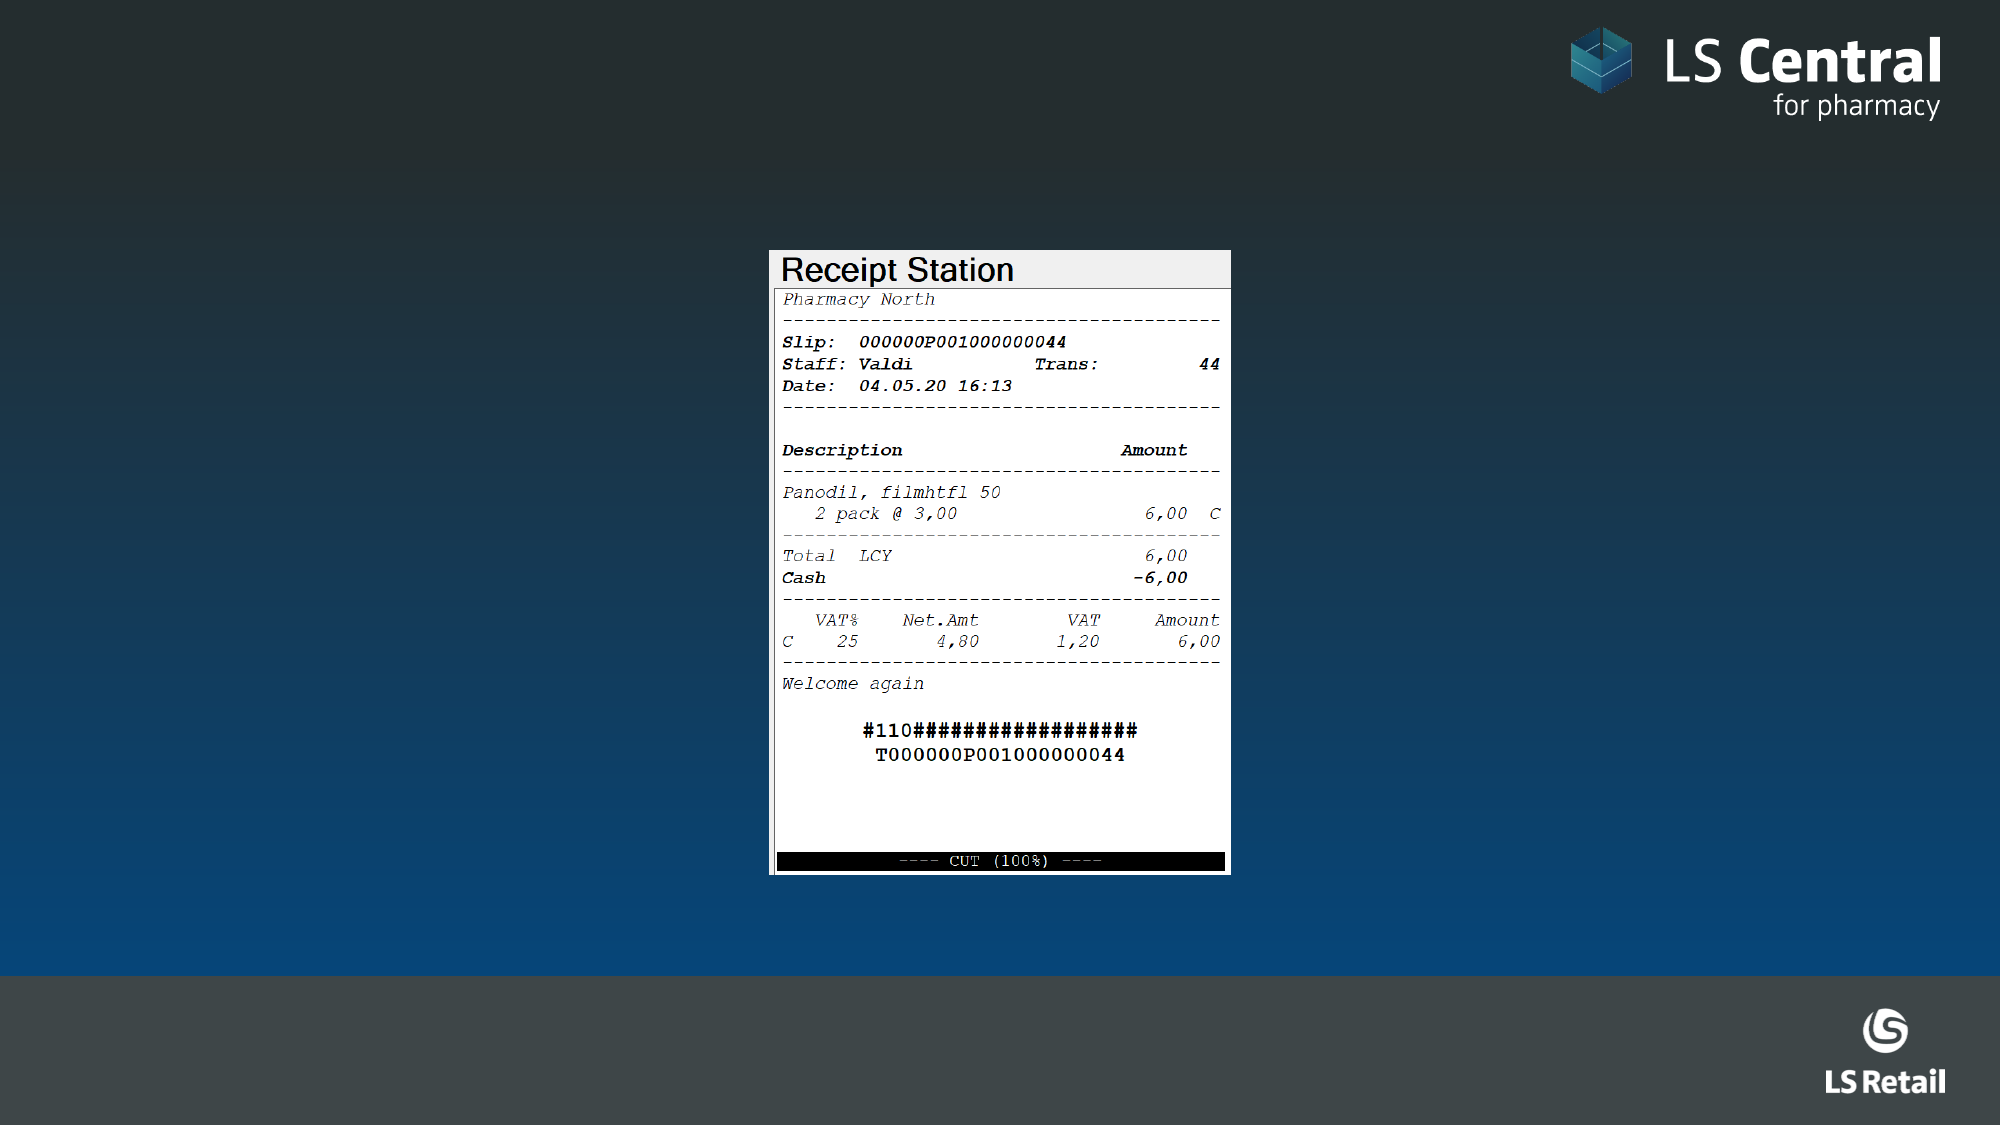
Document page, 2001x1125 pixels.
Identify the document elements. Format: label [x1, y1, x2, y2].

picture [1826, 1008, 1945, 1094]
picture [769, 250, 1231, 875]
picture [1512, 1, 1999, 141]
